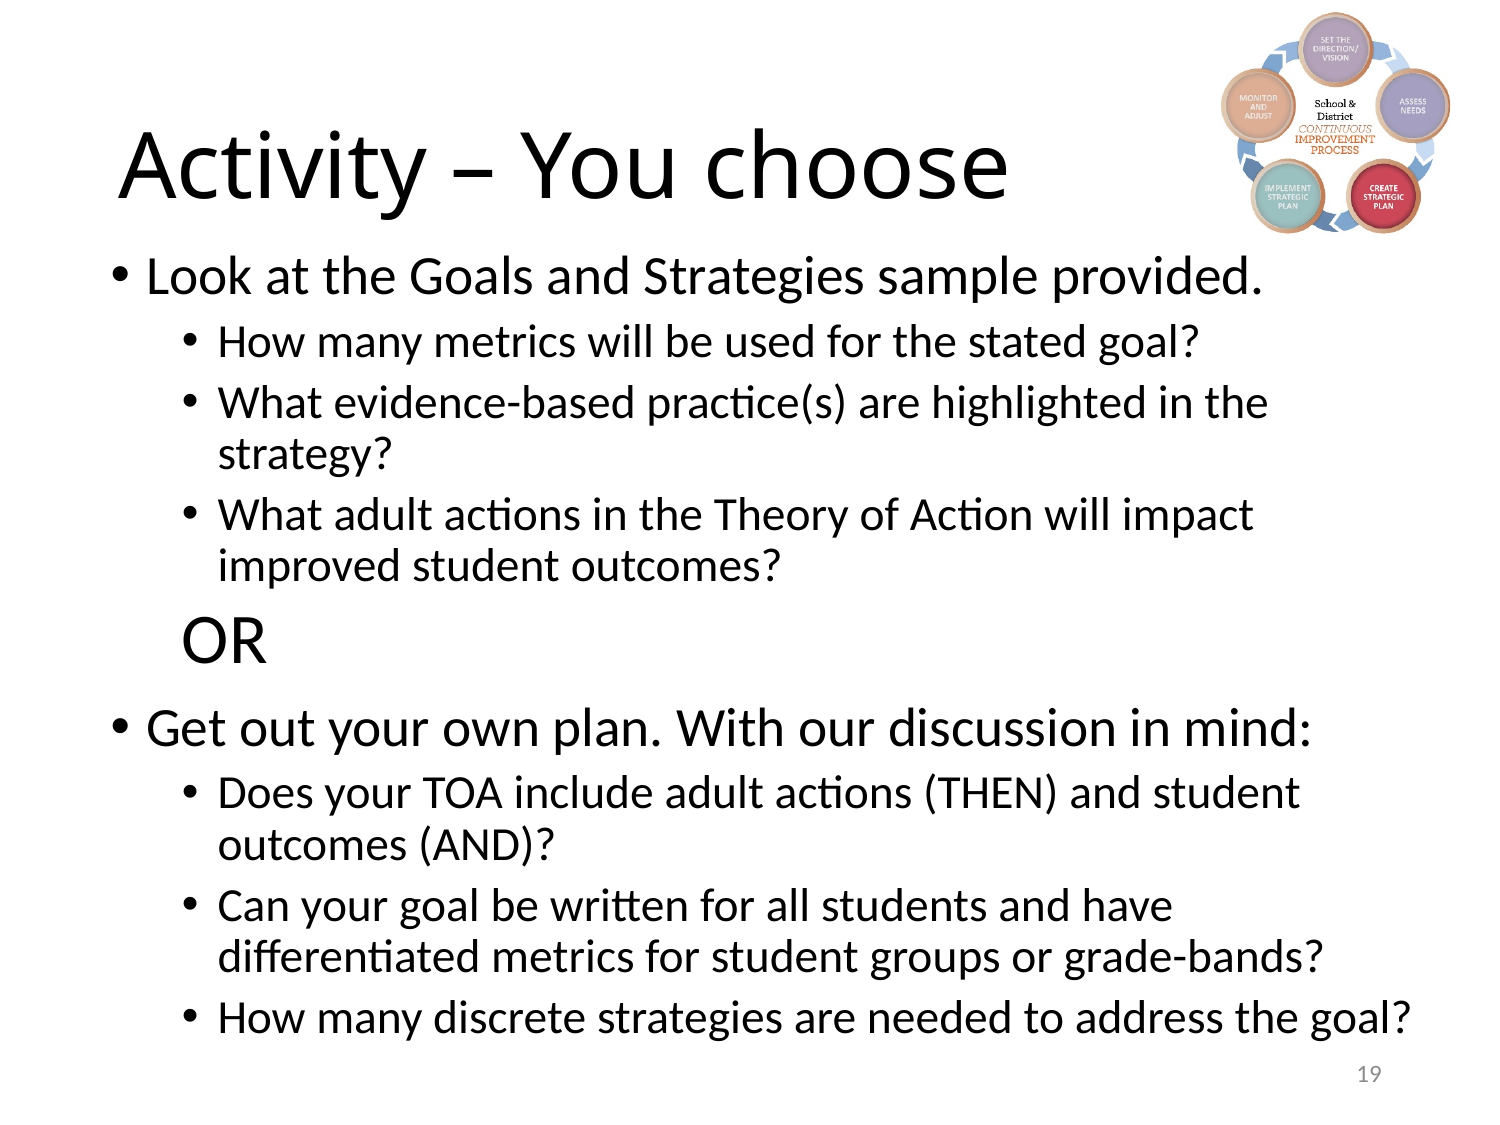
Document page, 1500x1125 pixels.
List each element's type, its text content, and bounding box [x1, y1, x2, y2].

list Look at the Goals and Strategies sample provided. How many metrics will be used for the stated goal? What evidence-based practice(s) are highlighted in the strategy? What adult actions in the Theory of Action will impact improved student outcomes? OR Get out your own plan. With our discussion in mind: Does your TOA include adult actions (THEN) and student outcomes (AND)? Can your goal be written for all students and have differentiated metrics for student groups or grade-bands? How many discrete strategies are needed to address the goal? [95, 239, 1439, 1071]
picture [1209, 1, 1460, 240]
title Activity – You choose [103, 59, 1209, 239]
slide_number 19 [1059, 1042, 1397, 1103]
